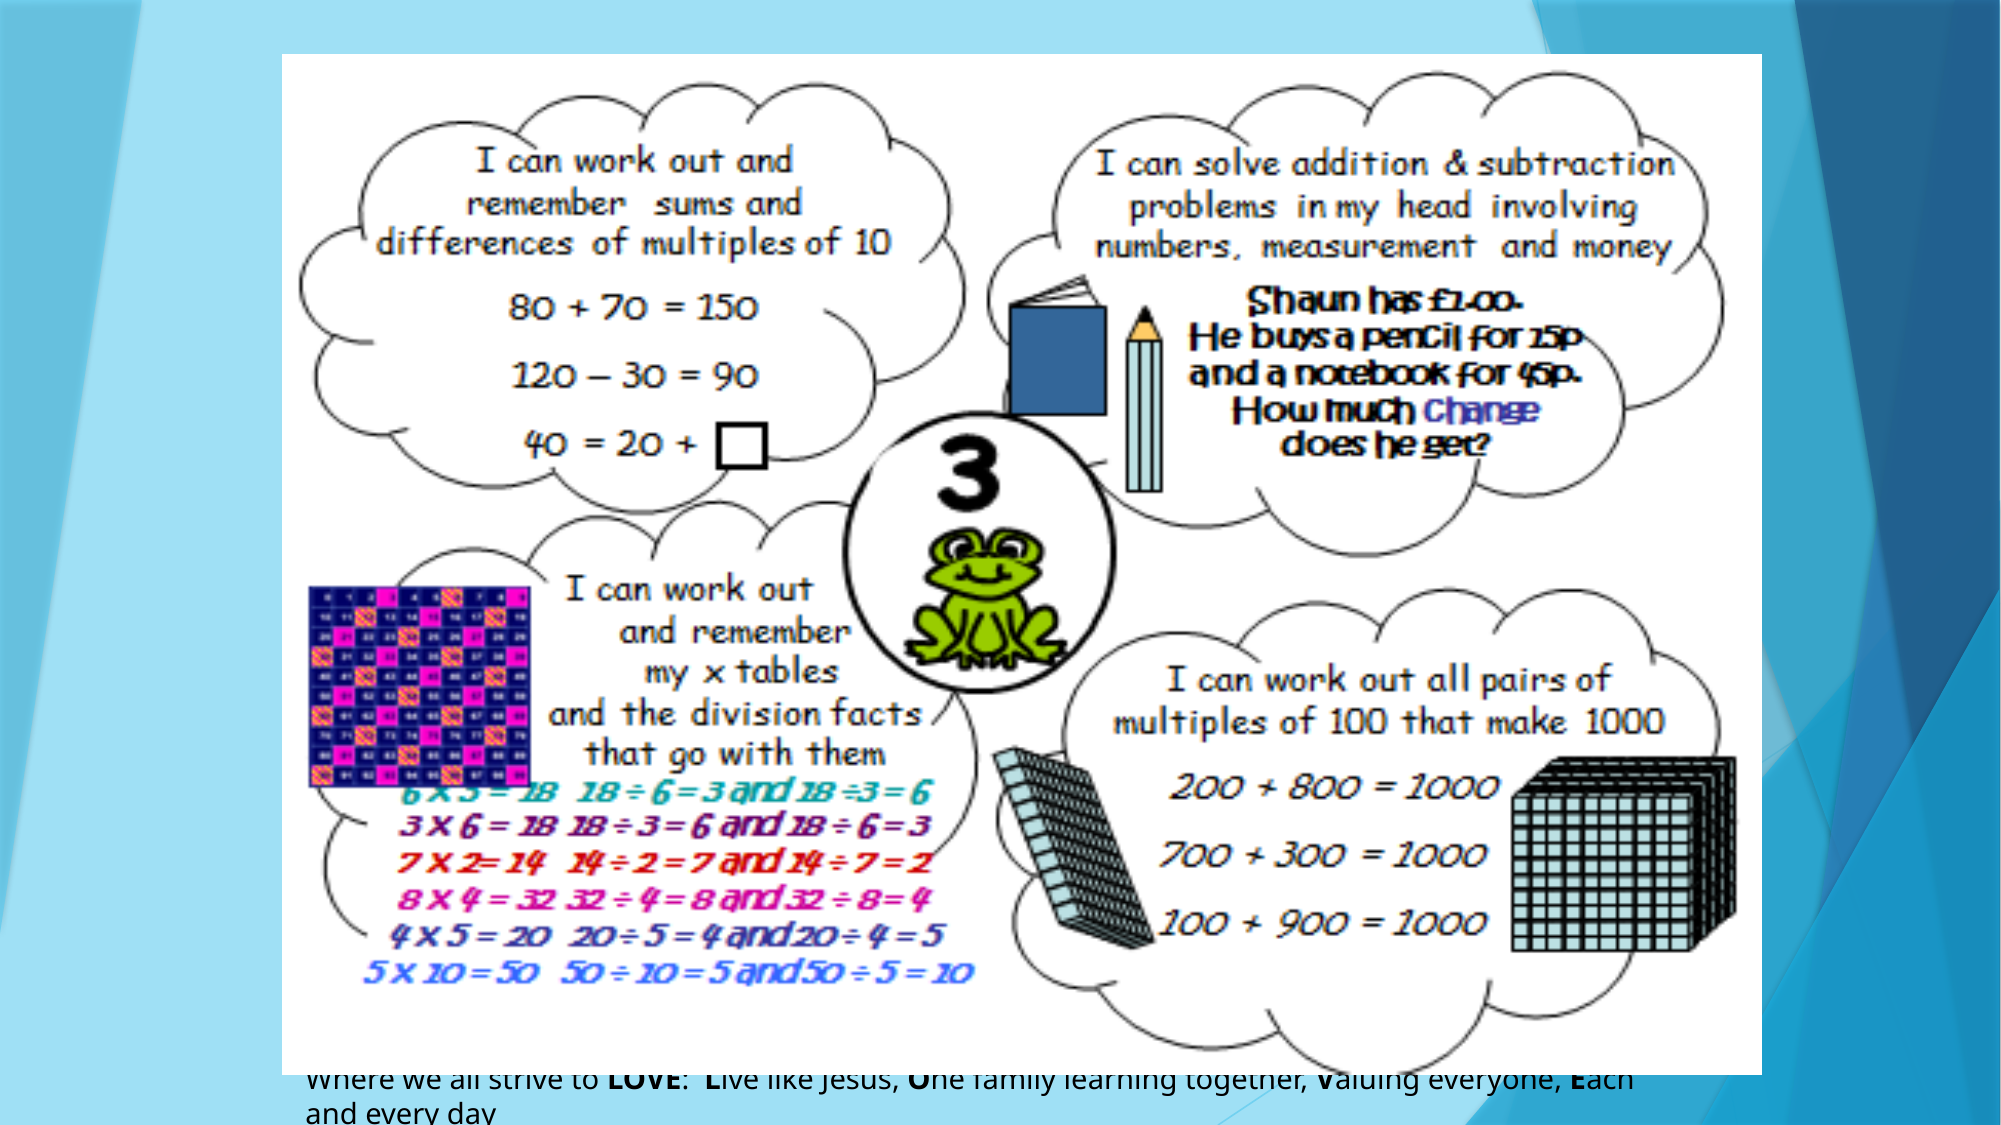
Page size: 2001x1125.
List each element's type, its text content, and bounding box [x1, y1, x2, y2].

footer Where we all strive to LOVE: Live like Jesus, One family learning together, Valuing everyone, Each and every day [290, 1084, 1701, 1125]
picture [282, 53, 1762, 1076]
